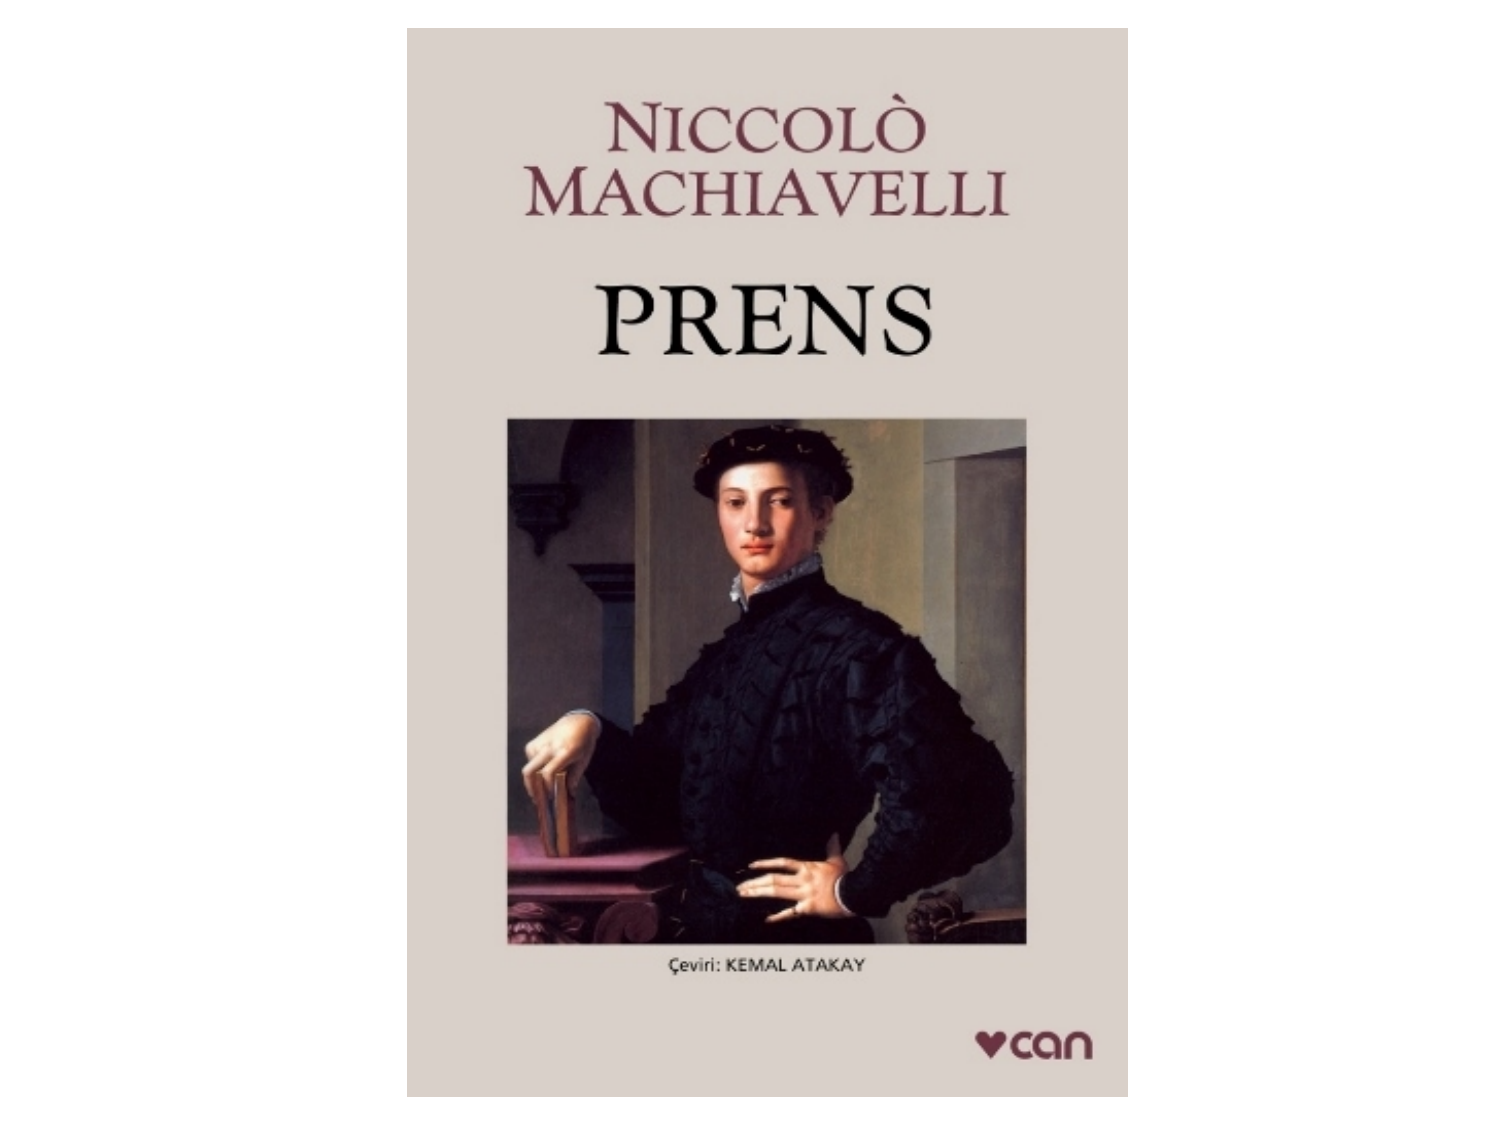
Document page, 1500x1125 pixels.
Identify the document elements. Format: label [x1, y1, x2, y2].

list [407, 27, 1129, 1098]
